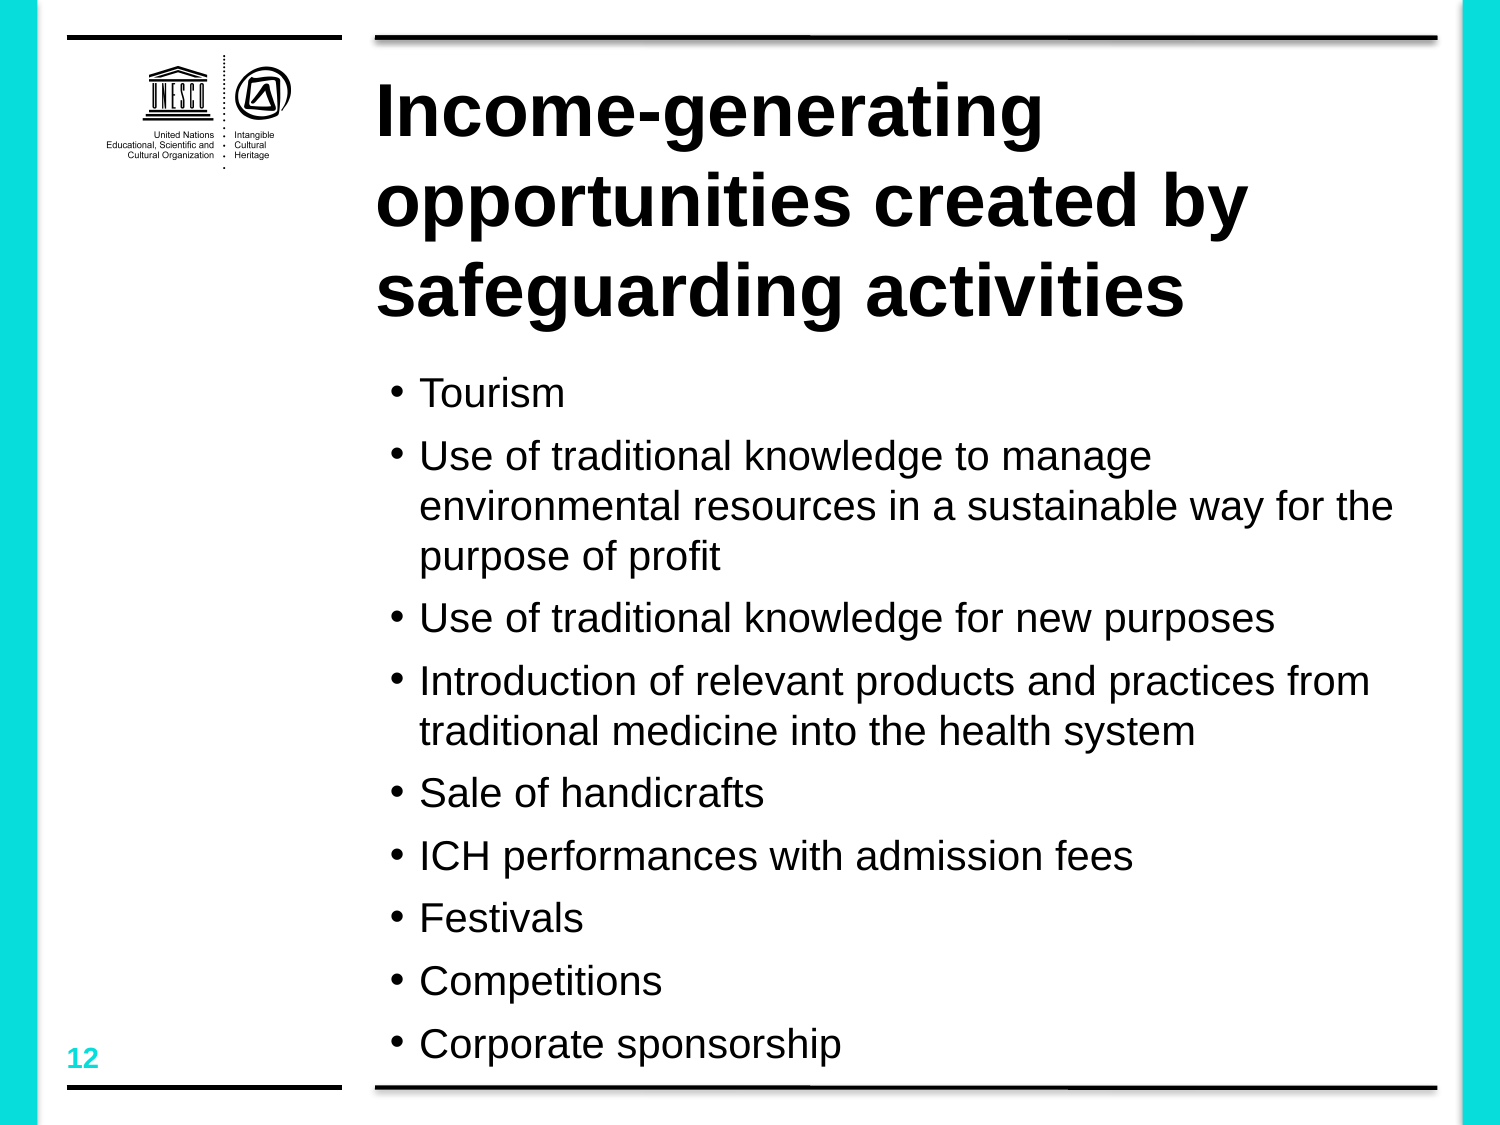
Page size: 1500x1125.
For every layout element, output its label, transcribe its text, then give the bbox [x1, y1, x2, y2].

picture [106, 55, 291, 169]
title Income-generating opportunities created by safeguarding activities [375, 61, 1438, 335]
text_box Tourism Use of traditional knowledge to manage environmental resources in a sustainable way for the purpose of profit Use of traditional knowledge for new purposes Introduction of relevant products and practices from traditional medicine into the health system Sale of handicrafts ICH performances with admission fees Festivals Competitions Corporate sponsorship [374, 358, 1438, 1031]
